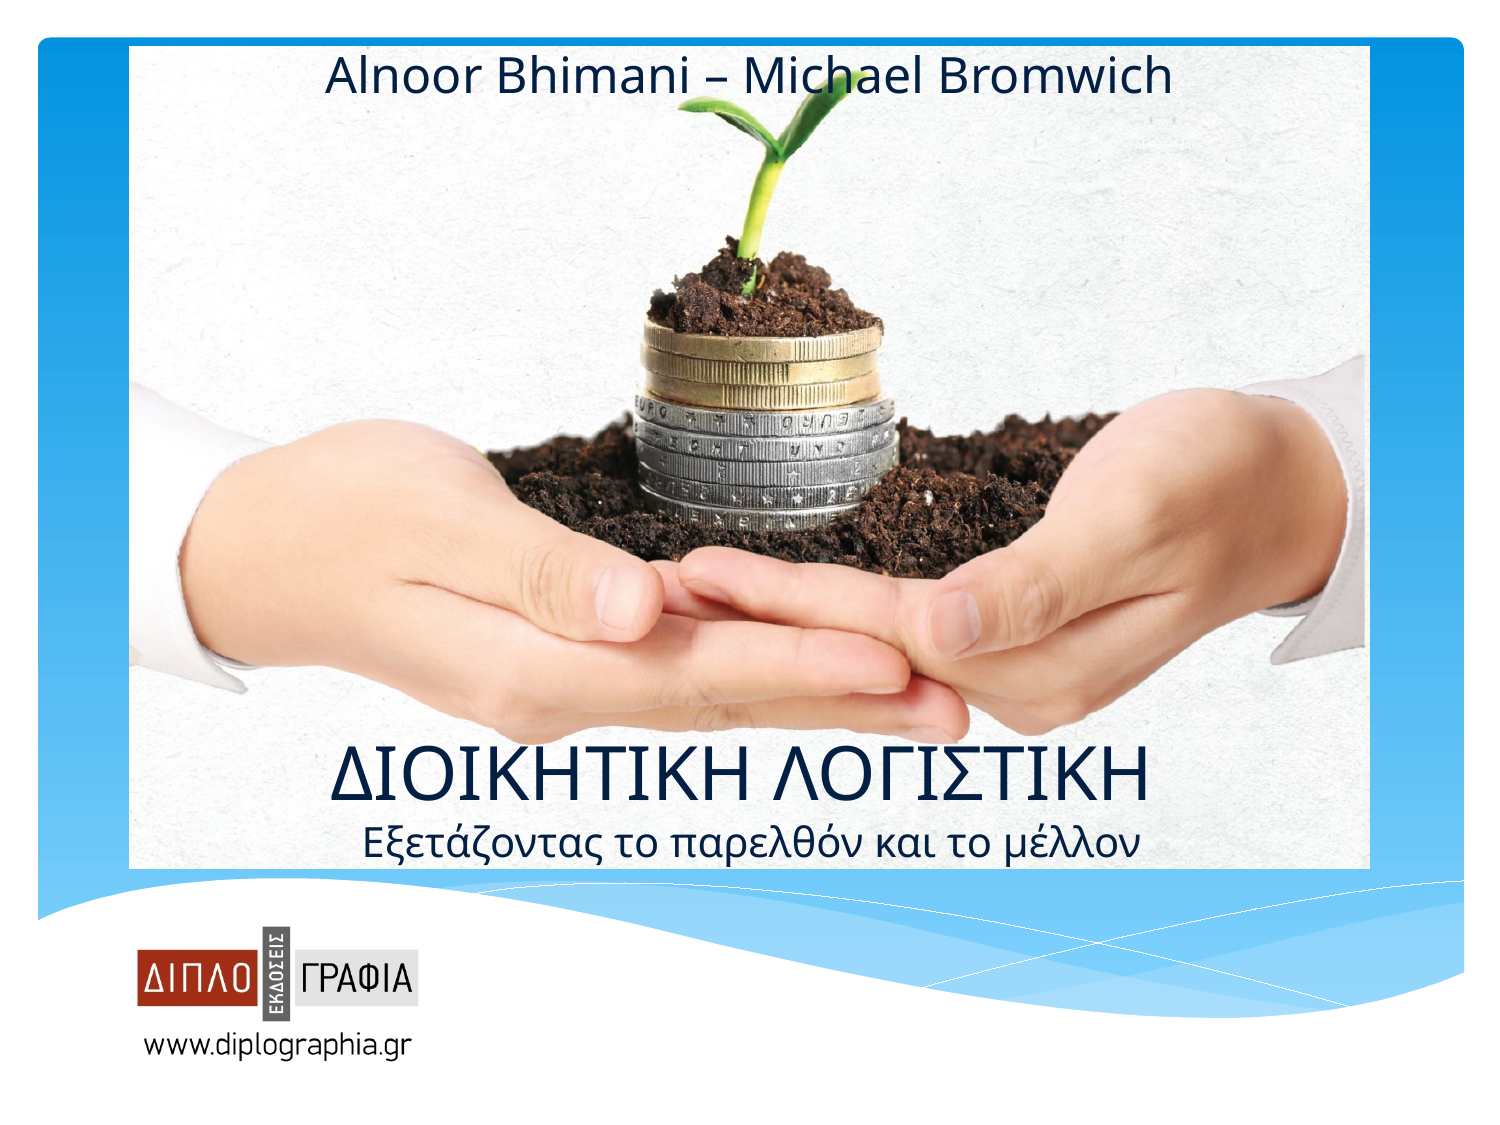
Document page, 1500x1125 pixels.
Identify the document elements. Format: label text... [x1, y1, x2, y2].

picture [137, 926, 419, 1063]
picture [129, 47, 1371, 870]
text_box Alnoor Bhimani – Michael Bromwich [129, 35, 1371, 46]
